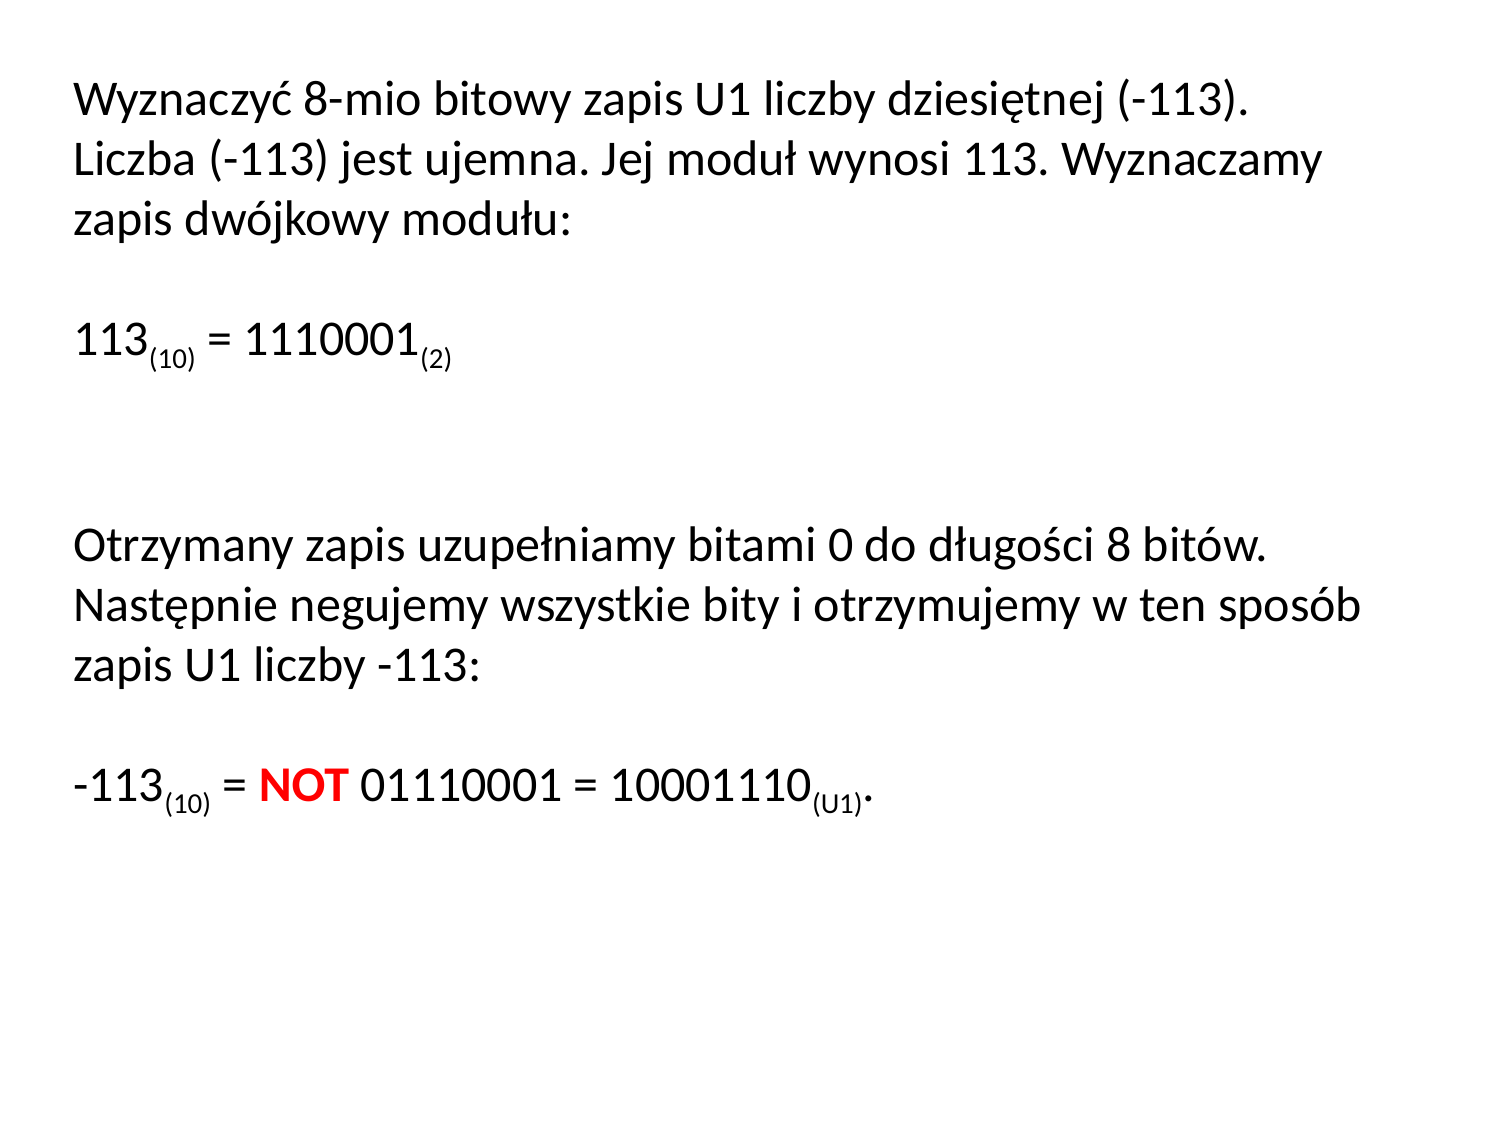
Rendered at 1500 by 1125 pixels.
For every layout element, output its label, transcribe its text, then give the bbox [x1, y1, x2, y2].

text_box Wyznaczyć 8-mio bitowy zapis U1 liczby dziesiętnej (-113). Liczba (-113) jest ujemna. Jej moduł wynosi 113. Wyznaczamy zapis dwójkowy modułu: 113(10) = 1110001(2) [58, 58, 1442, 382]
text_box Otrzymany zapis uzupełniamy bitami 0 do długości 8 bitów. Następnie negujemy wszystkie bity i otrzymujemy w ten sposób zapis U1 liczby -113: -113(10) = NOT 01110001 = 10001110(U1). [58, 503, 1430, 827]
